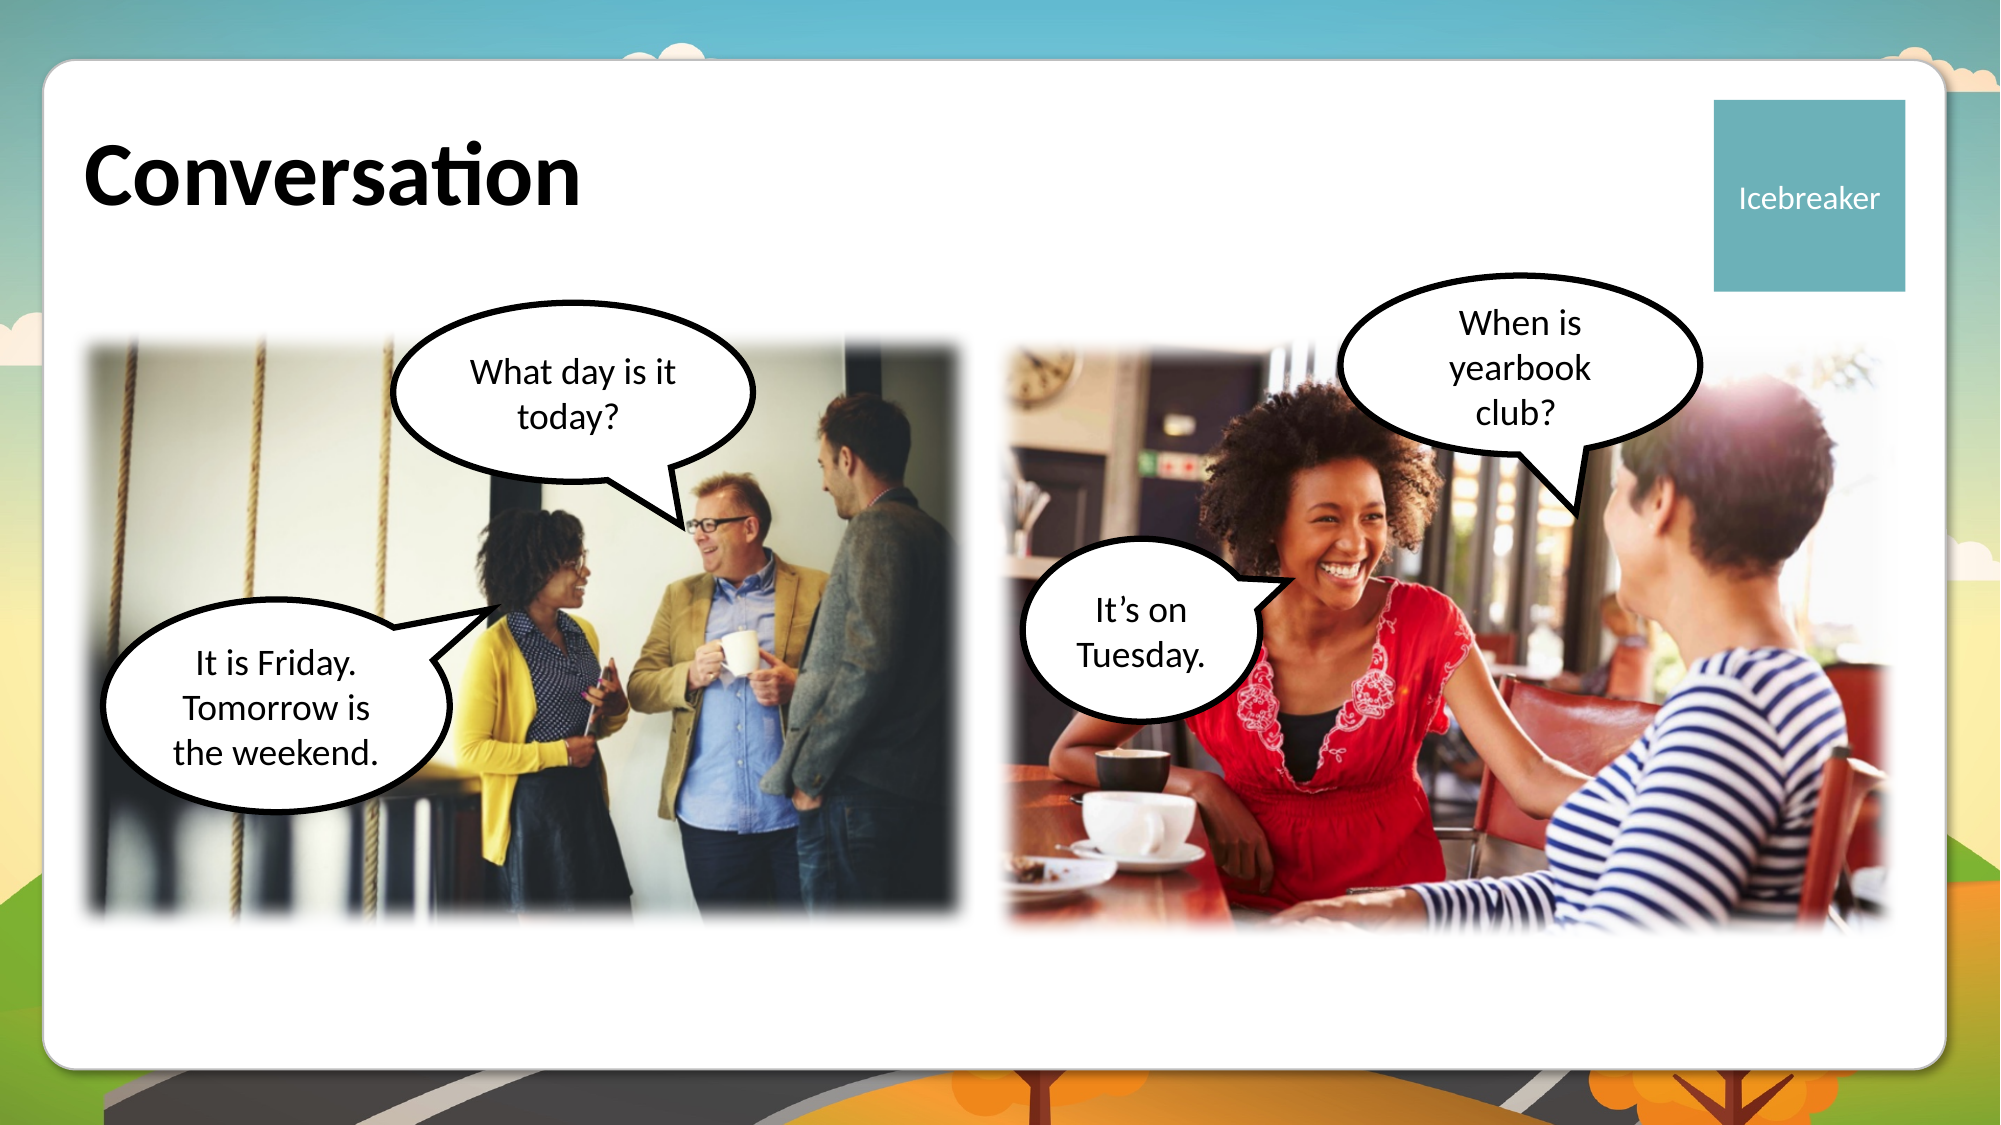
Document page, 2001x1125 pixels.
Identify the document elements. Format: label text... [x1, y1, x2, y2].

title Conversation [69, 59, 1695, 292]
text_box When is yearbook club? [1349, 275, 1692, 336]
text_box What day is it today? [446, 302, 700, 328]
picture [0, 0, 2000, 1125]
